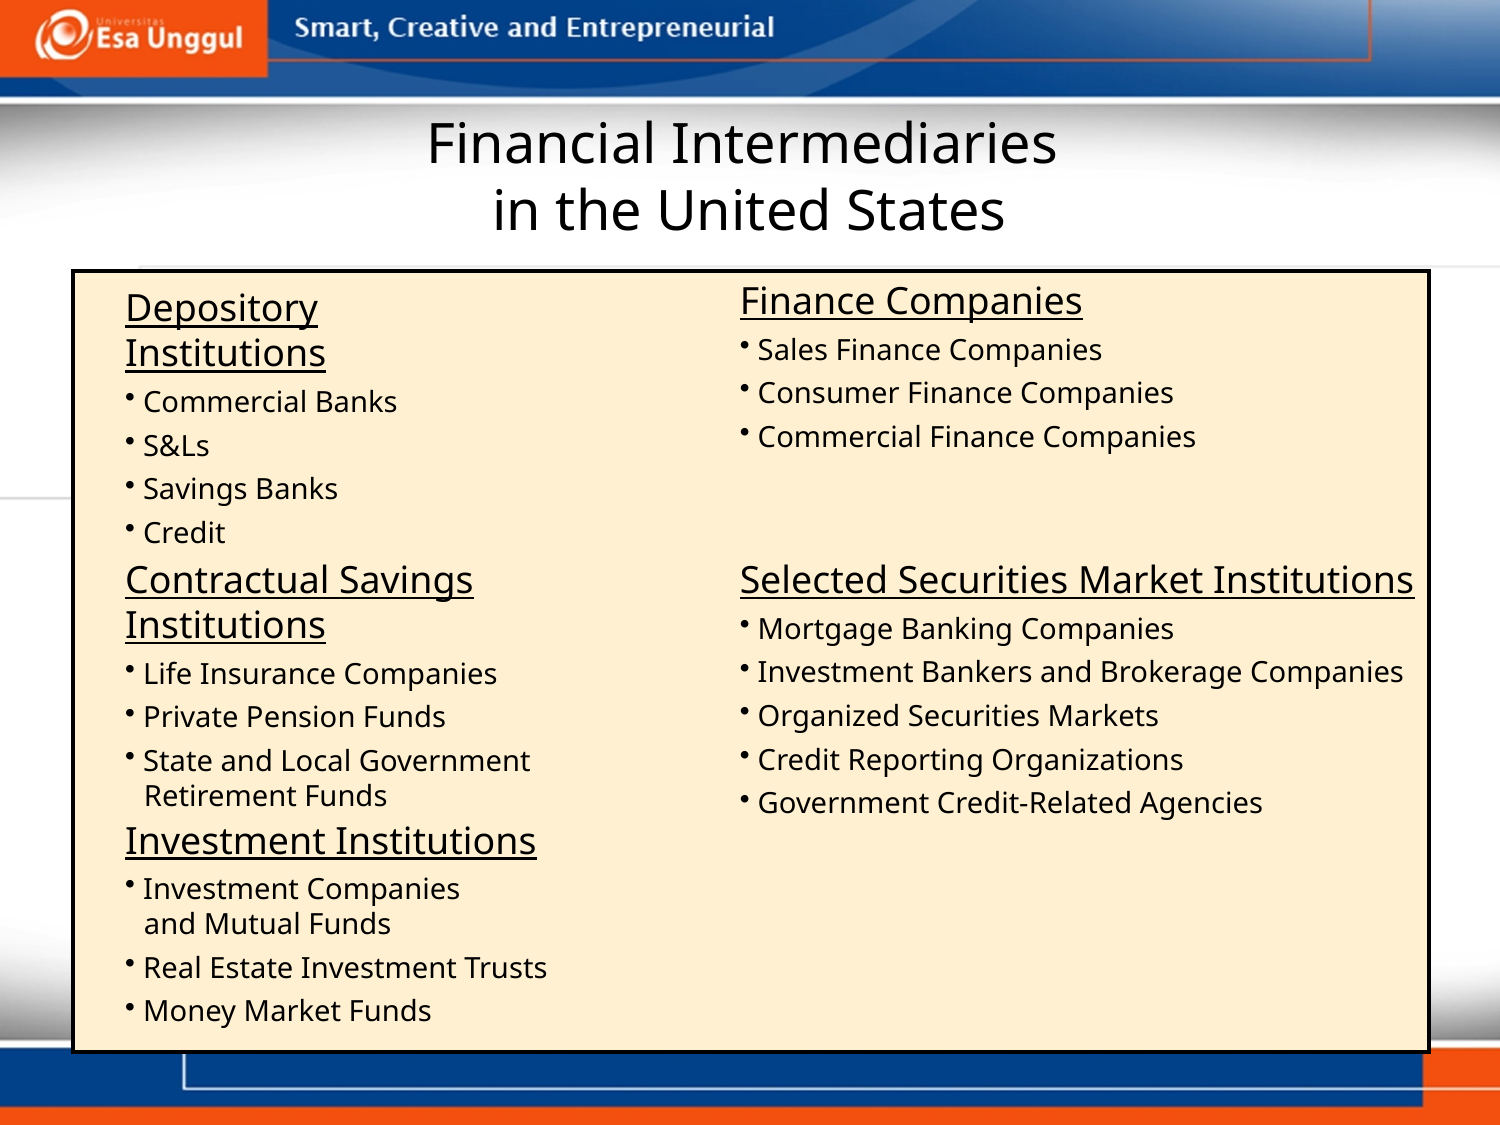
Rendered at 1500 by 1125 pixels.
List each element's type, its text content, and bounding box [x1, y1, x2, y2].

title Financial Intermediaries in the United States [75, 99, 1425, 250]
picture [0, 0, 1500, 1125]
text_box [72, 269, 1432, 1053]
